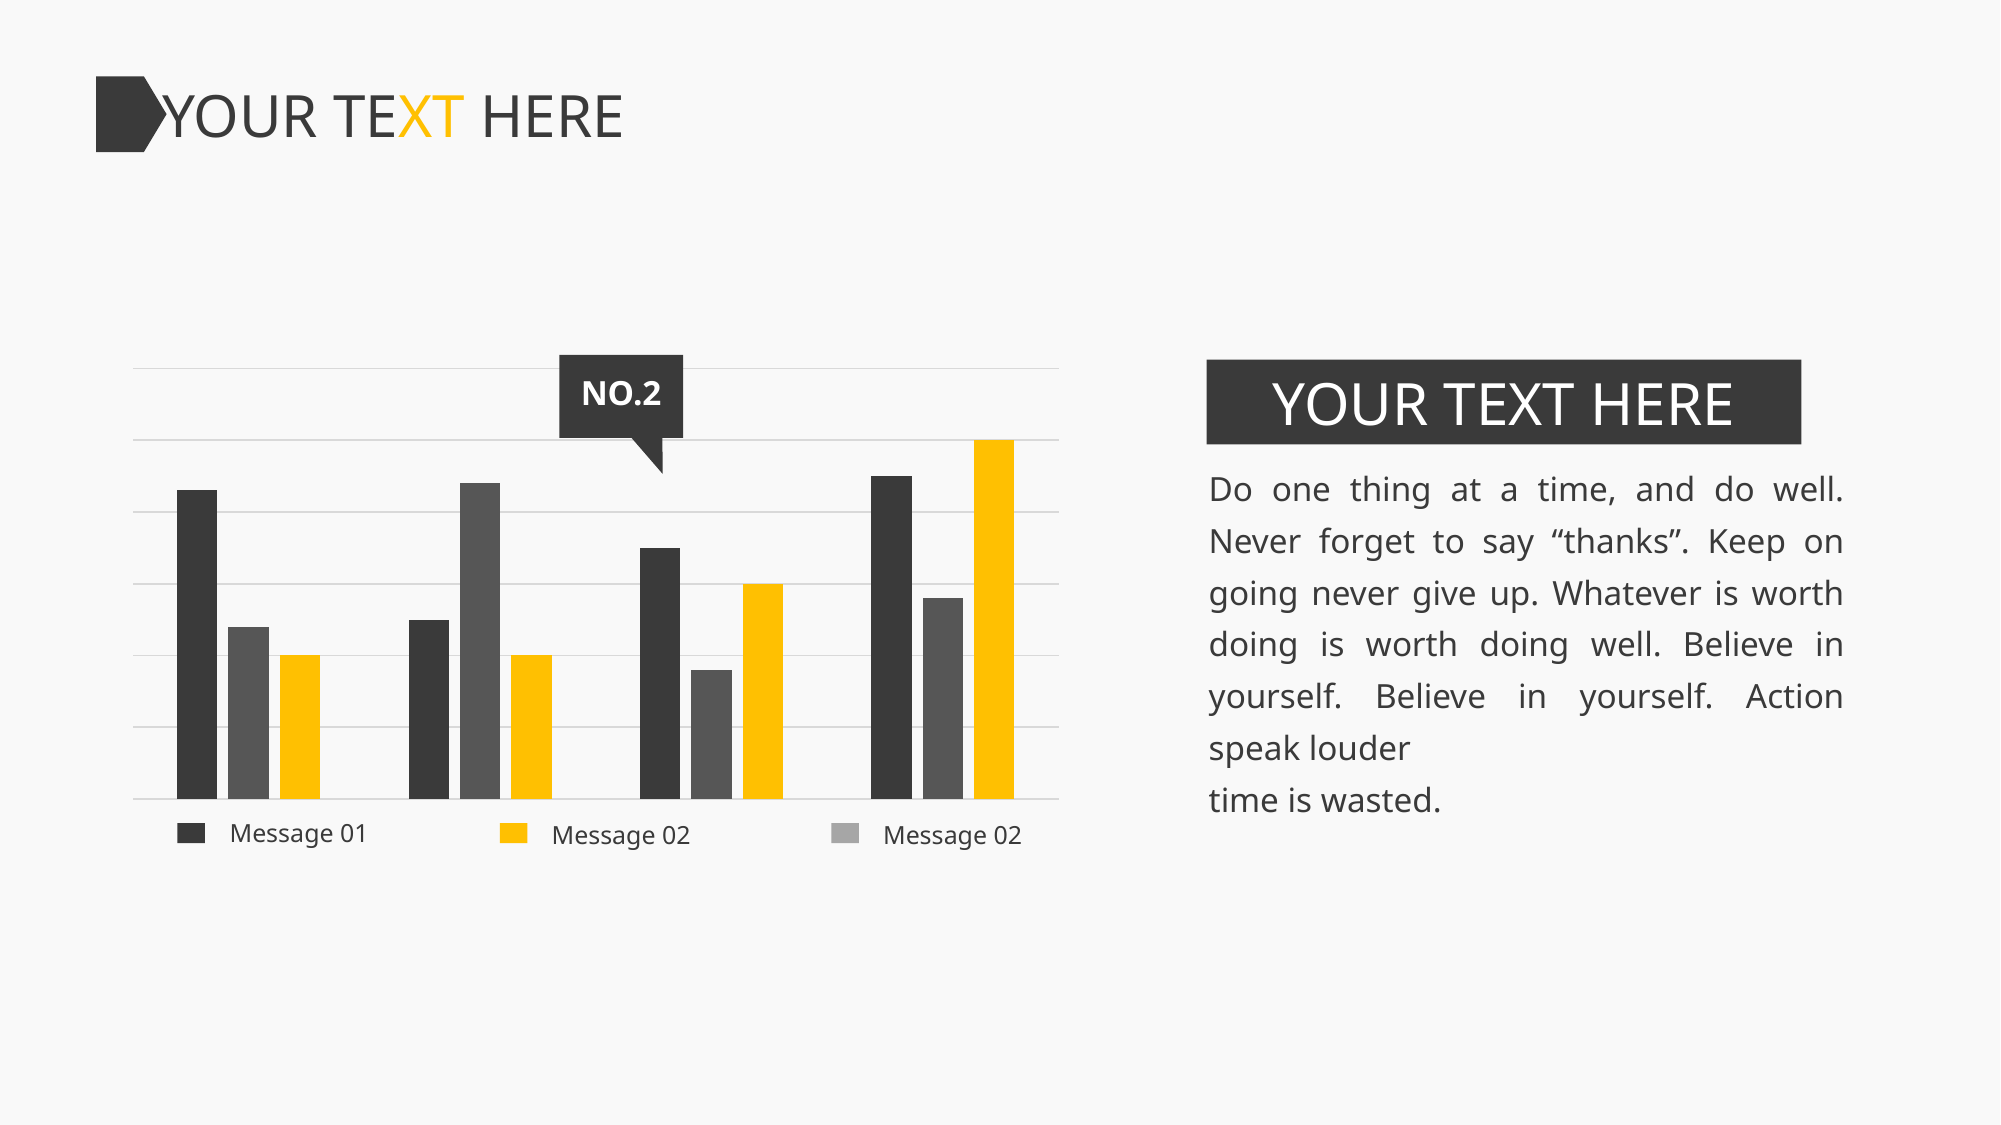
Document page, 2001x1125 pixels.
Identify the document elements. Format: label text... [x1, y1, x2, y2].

text_box Message 01 [0, 809, 622, 855]
text_box [176, 822, 206, 844]
text_box Message 02 [323, 812, 919, 857]
text_box Do one thing at a time, and do well. Never forget to say “thanks”. Keep on going never give up. Whatever is worth doing is worth doing well. Believe in yourself. Believe in yourself. Action speak louder time is wasted. [1194, 448, 1860, 827]
text_box [830, 822, 860, 844]
text_box YOUR TEXT HERE [1206, 359, 1802, 445]
text_box YOUR TEXT HERE [95, 71, 691, 157]
text_box Message 02 [919, 812, 1251, 857]
text_box [499, 822, 528, 844]
chart [113, 359, 1078, 808]
text_box [558, 353, 685, 359]
